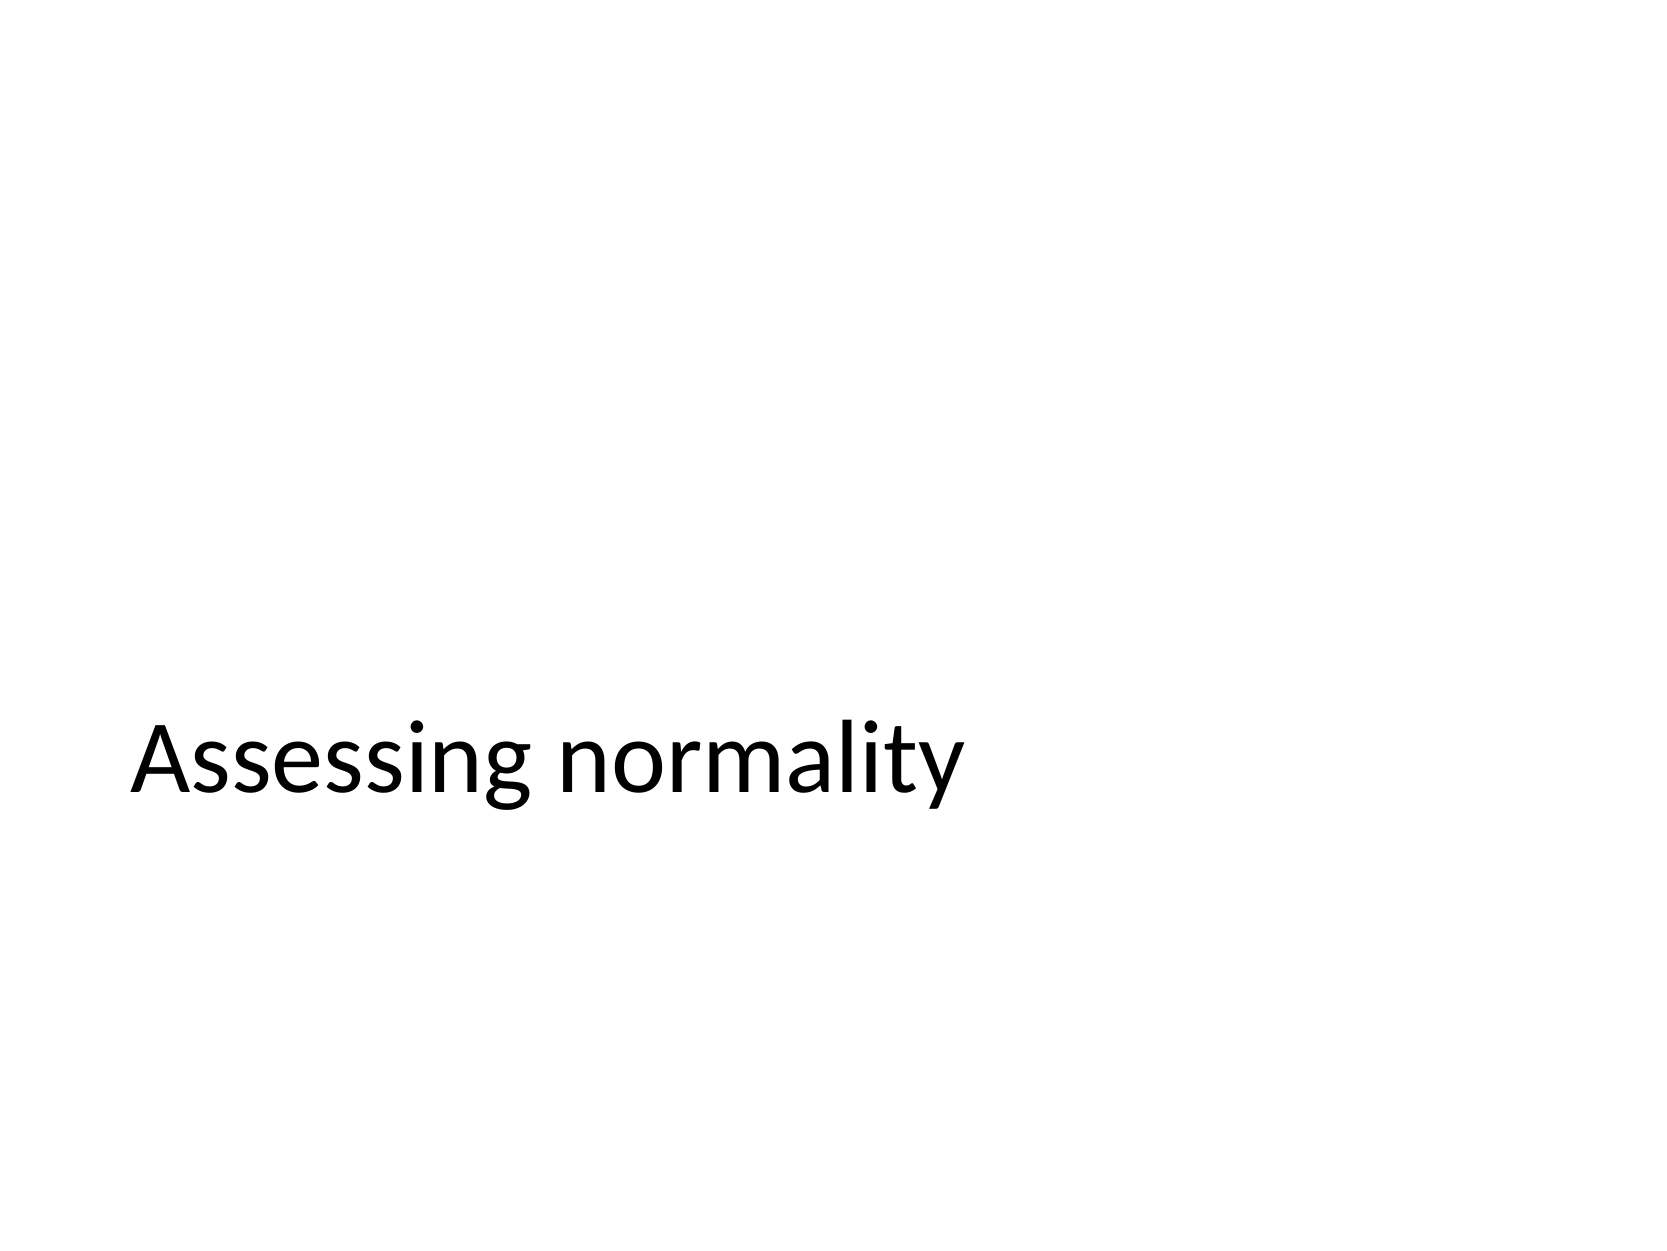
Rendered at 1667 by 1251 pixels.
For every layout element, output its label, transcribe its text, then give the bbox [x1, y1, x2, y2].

title Assessing normality [113, 311, 1552, 832]
